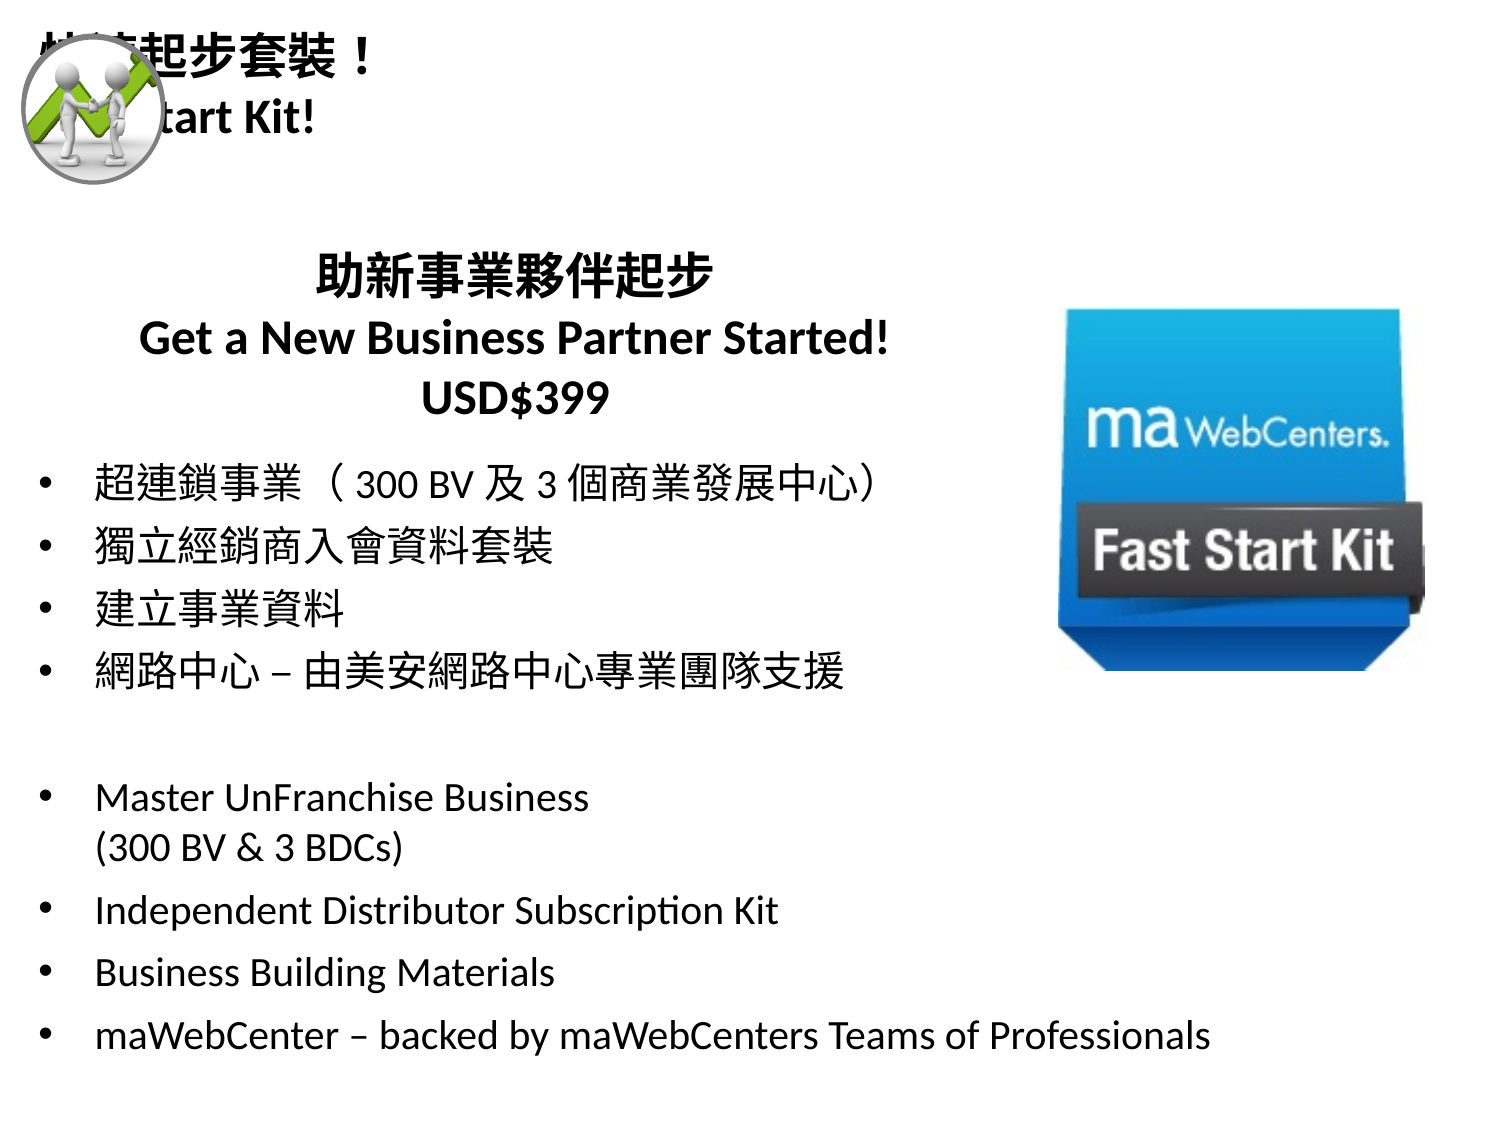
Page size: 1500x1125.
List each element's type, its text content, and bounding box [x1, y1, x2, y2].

picture [1058, 307, 1426, 671]
text_box [21, 35, 166, 185]
text_box 助新事業夥伴起步 Get a New Business Partner Started! USD$399 [23, 237, 1007, 433]
title 快速起步套裝！ Fast Start Kit! [24, 17, 1375, 152]
text_box 超連鎖事業（300 BV及3個商業發展中心） 獨立經銷商入會資料套裝 建立事業資料 網路中心 – 由美安網路中心專業團隊支援 Master UnFranchise Business (300 BV & 3 BDCs) Independent Distributor Subscription Kit Business Building Materials maWebCenter – backed by maWebCenters Teams of Professionals [23, 449, 1447, 1066]
